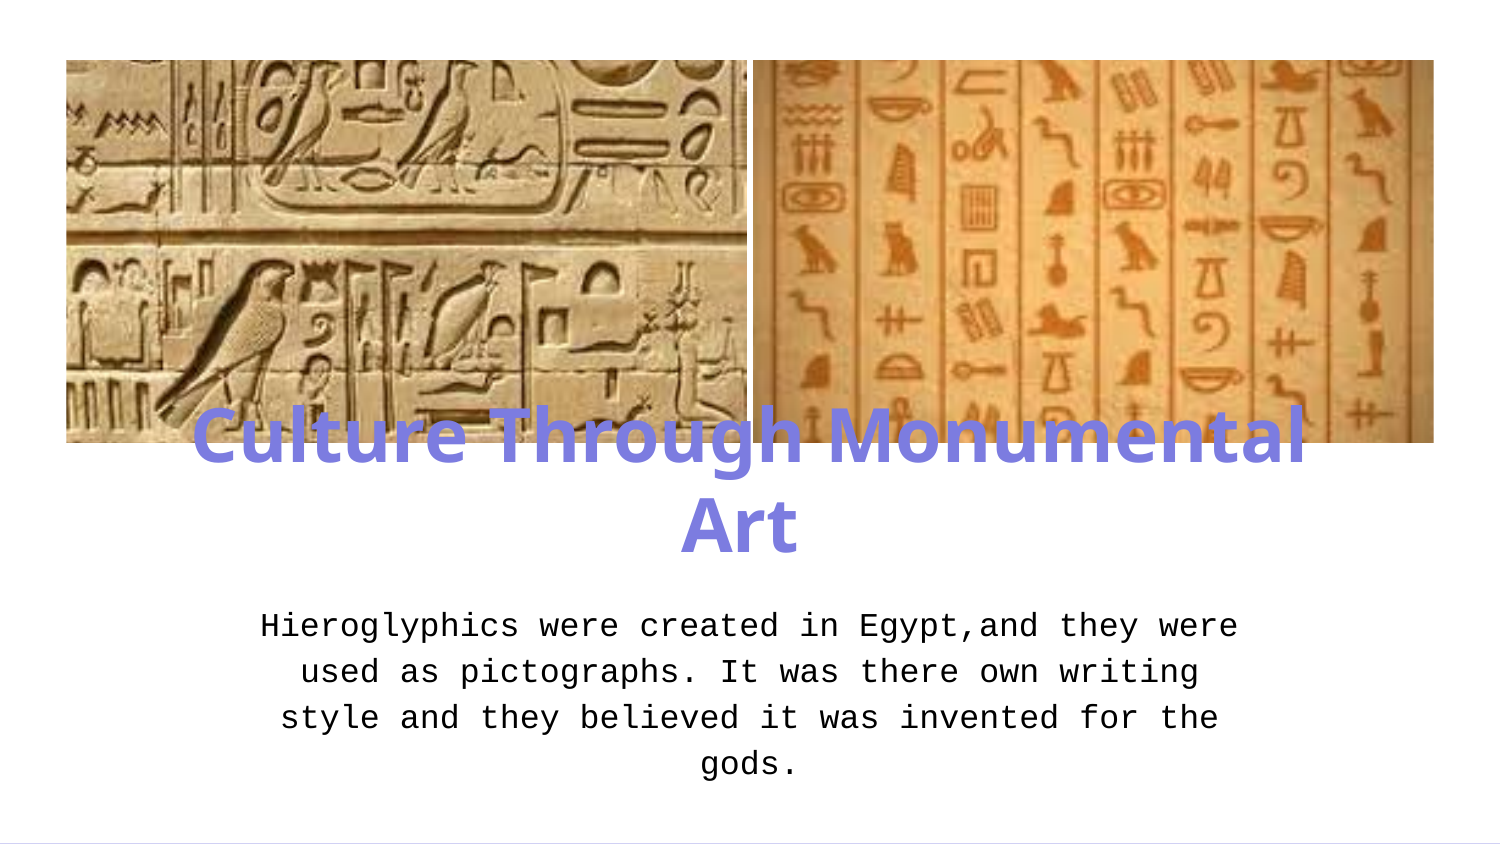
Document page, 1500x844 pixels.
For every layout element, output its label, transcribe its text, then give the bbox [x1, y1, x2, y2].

picture [752, 59, 1434, 443]
list Hieroglyphics were created in Egypt,and they were used as pictographs. It was there own writing style and they believed it was invented for the gods. [228, 582, 1272, 770]
title Culture Through Monumental Art [140, 485, 1360, 583]
picture [66, 59, 748, 443]
